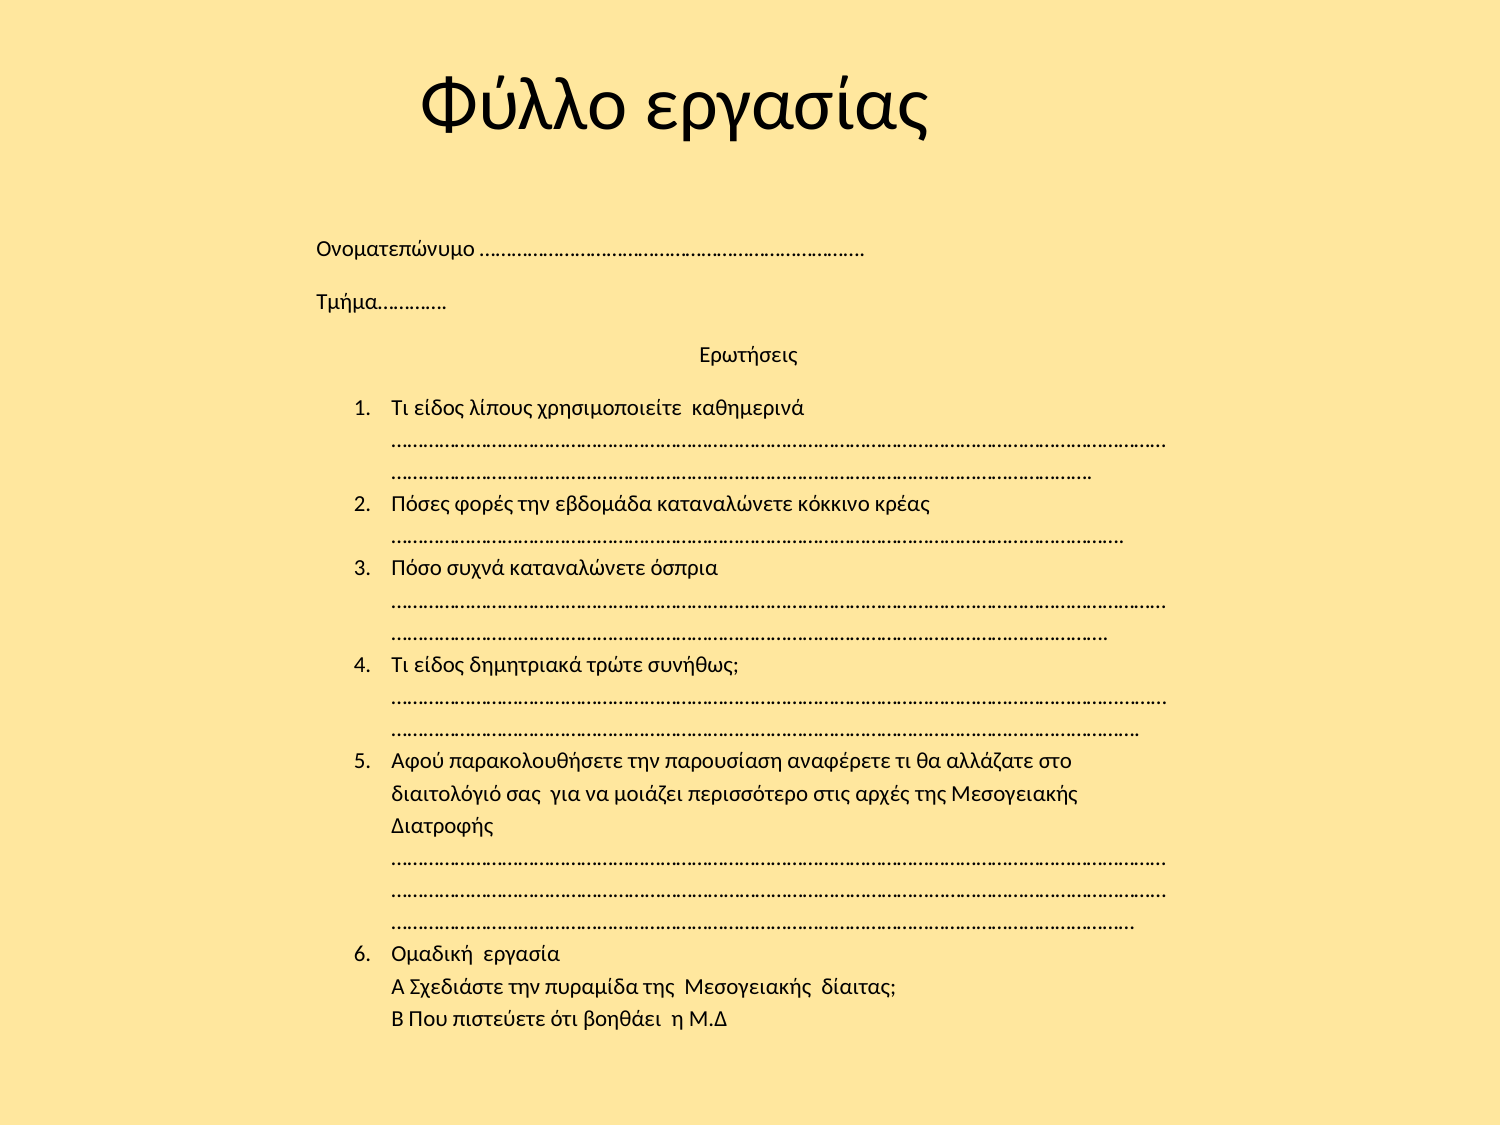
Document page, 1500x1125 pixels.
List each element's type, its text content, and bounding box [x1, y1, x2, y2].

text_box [316, 234, 1182, 1091]
title Φύλλο εργασίας [0, 45, 1350, 153]
